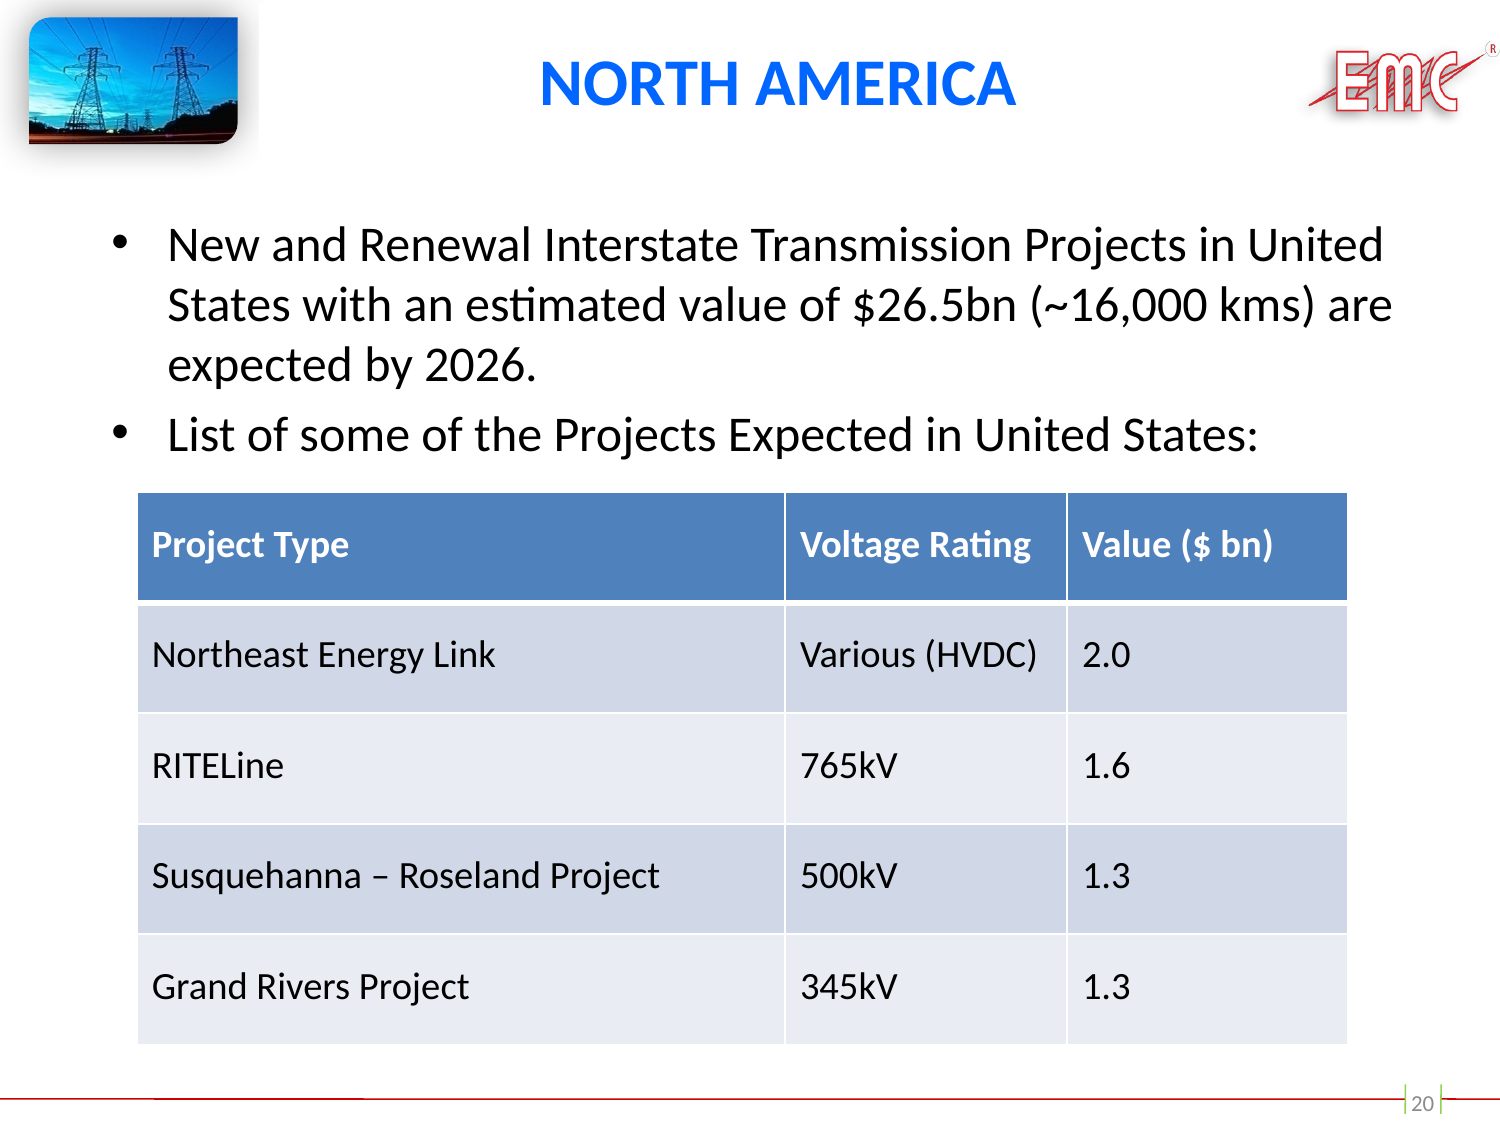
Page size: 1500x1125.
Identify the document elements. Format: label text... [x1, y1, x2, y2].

table_cell Northeast Energy Link [138, 606, 784, 712]
table_cell 2.0 [1068, 606, 1347, 712]
table_cell 1.3 [1068, 825, 1347, 933]
table_cell Grand Rivers Project [138, 935, 784, 1044]
table_header Project Type [138, 493, 784, 600]
table_cell Various (HVDC) [786, 606, 1066, 712]
table_cell 1.6 [1068, 714, 1347, 823]
table_cell Susquehanna – Roseland Project [138, 825, 784, 933]
title North America [258, 3, 1284, 154]
picture [29, 17, 238, 145]
table_cell 345kV [786, 935, 1066, 1044]
table_cell 500kV [786, 825, 1066, 933]
slide_number 20 [1407, 1088, 1438, 1116]
table_header Value ($ bn) [1068, 493, 1347, 600]
table_cell 765kV [786, 714, 1066, 823]
picture [1307, 40, 1500, 112]
table_header Voltage Rating [786, 493, 1066, 600]
table_cell RITELine [138, 714, 784, 823]
text_box New and Renewal Interstate Transmission Projects in United States with an estimated value of $26.5bn (~16,000 kms) are expected by 2026. List of some of the Projects Expected in United States: [96, 204, 1434, 439]
table_cell 1.3 [1068, 935, 1347, 1044]
